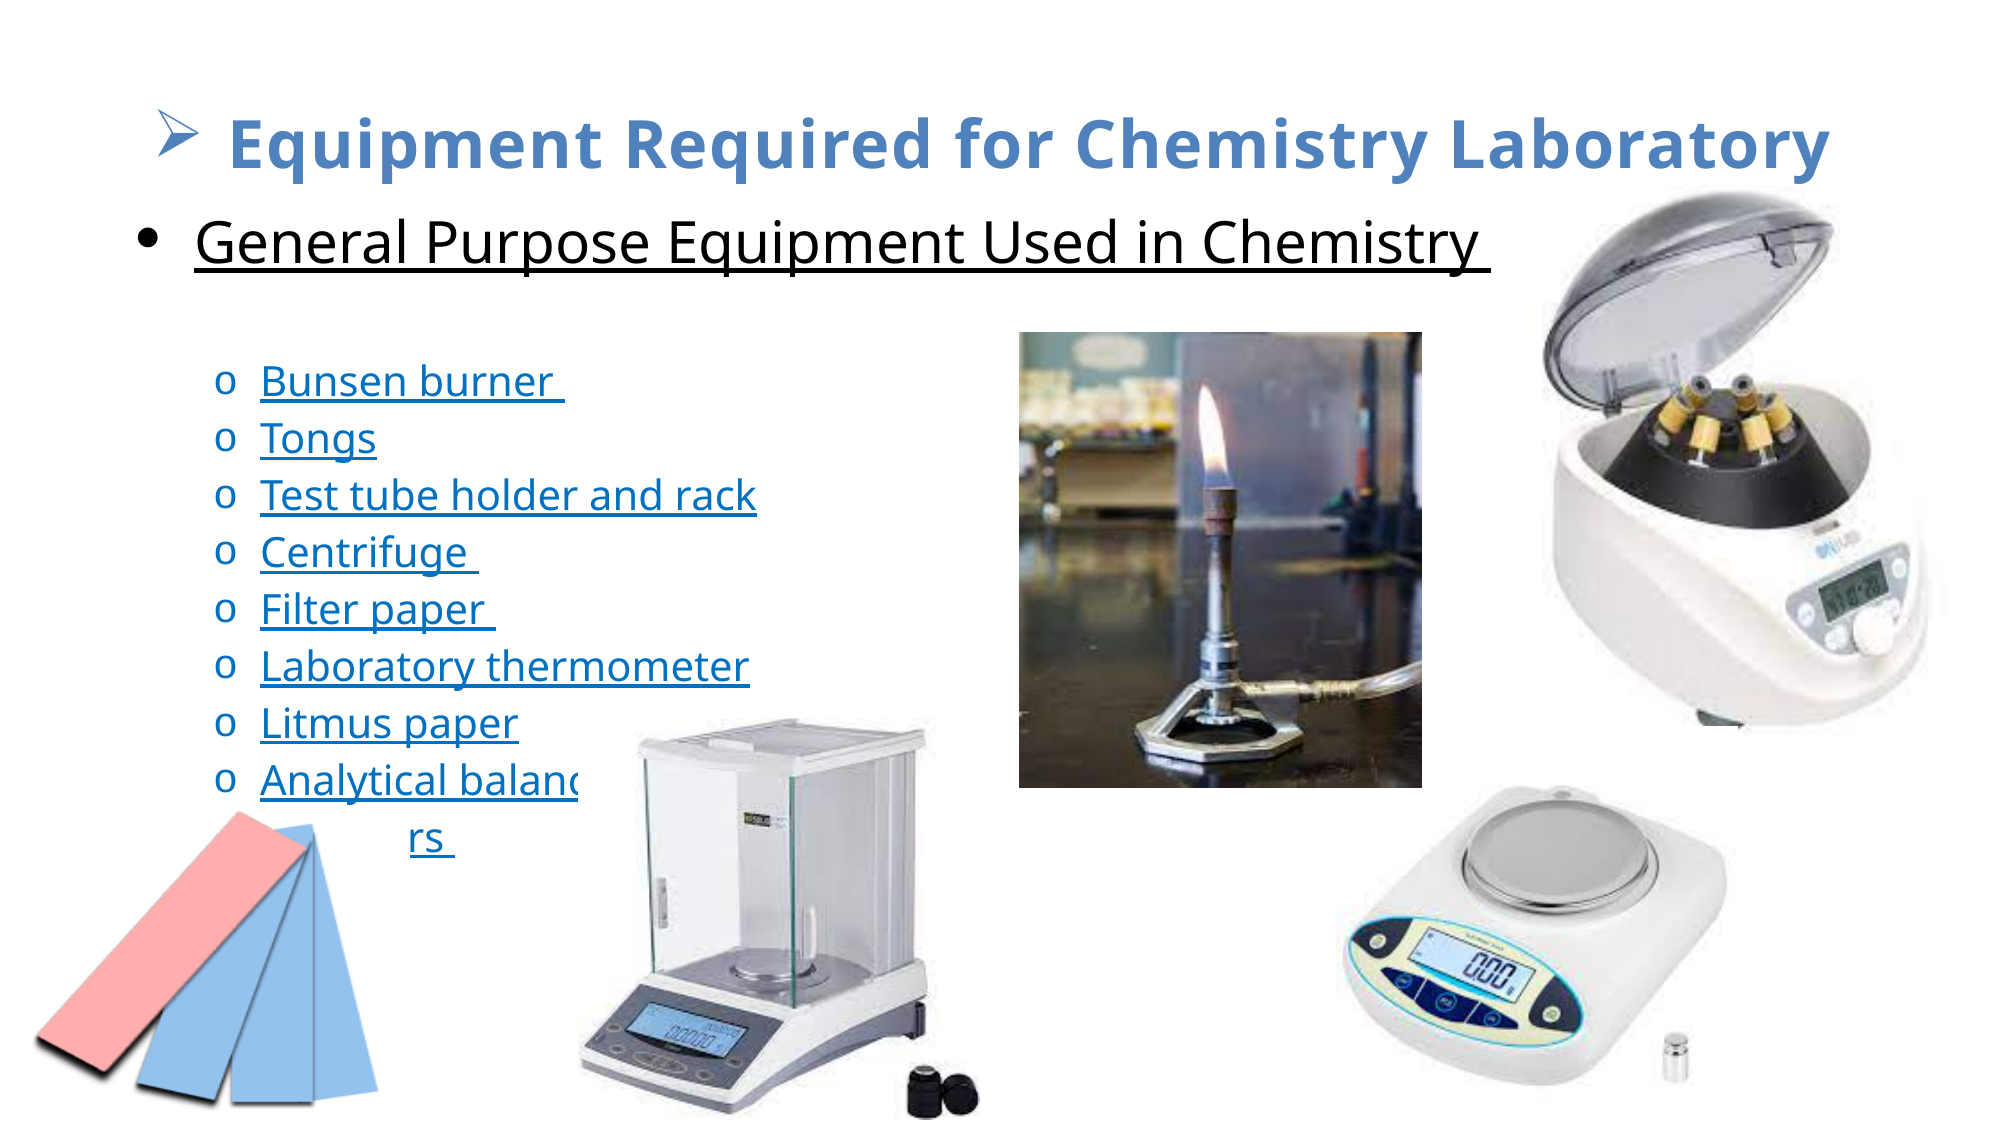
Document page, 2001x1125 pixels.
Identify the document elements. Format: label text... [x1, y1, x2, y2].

picture [7, 809, 410, 1120]
picture [578, 718, 980, 1120]
picture [1019, 185, 1983, 1125]
text_box Equipment Required for Chemistry Laboratory General Purpose Equipment Used in Chemistry Laboratory Bunsen burner Tongs Test tube holder and rack Centrifuge Filter paper Laboratory thermometer Litmus paper Analytical balance Droppers [123, 94, 1891, 875]
